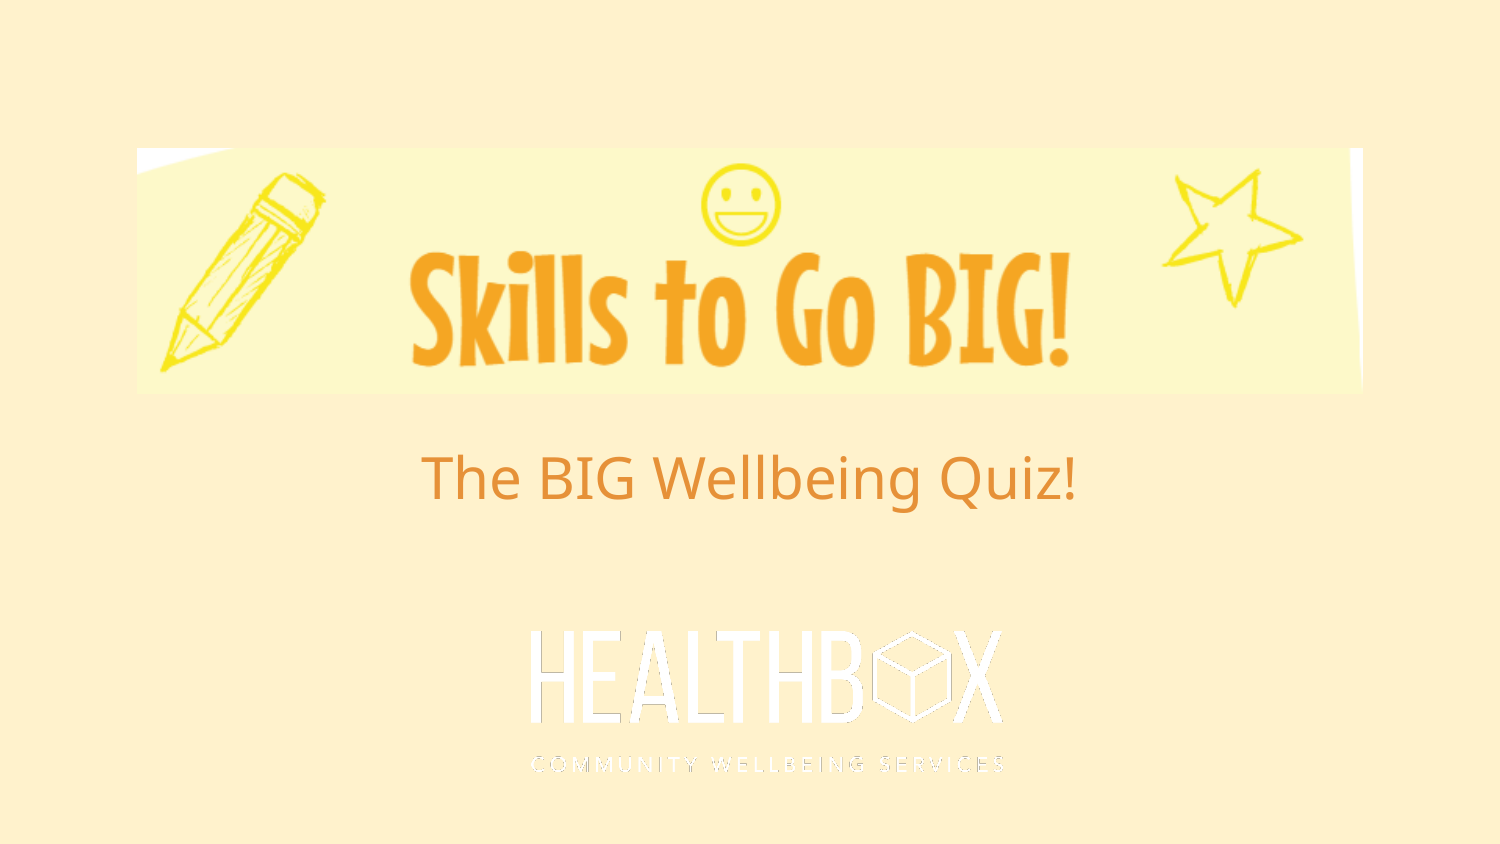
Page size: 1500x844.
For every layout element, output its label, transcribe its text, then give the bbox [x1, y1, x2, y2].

picture [137, 148, 1363, 395]
picture [531, 631, 1004, 772]
subtitle The BIG Wellbeing Quiz! [51, 421, 1449, 552]
